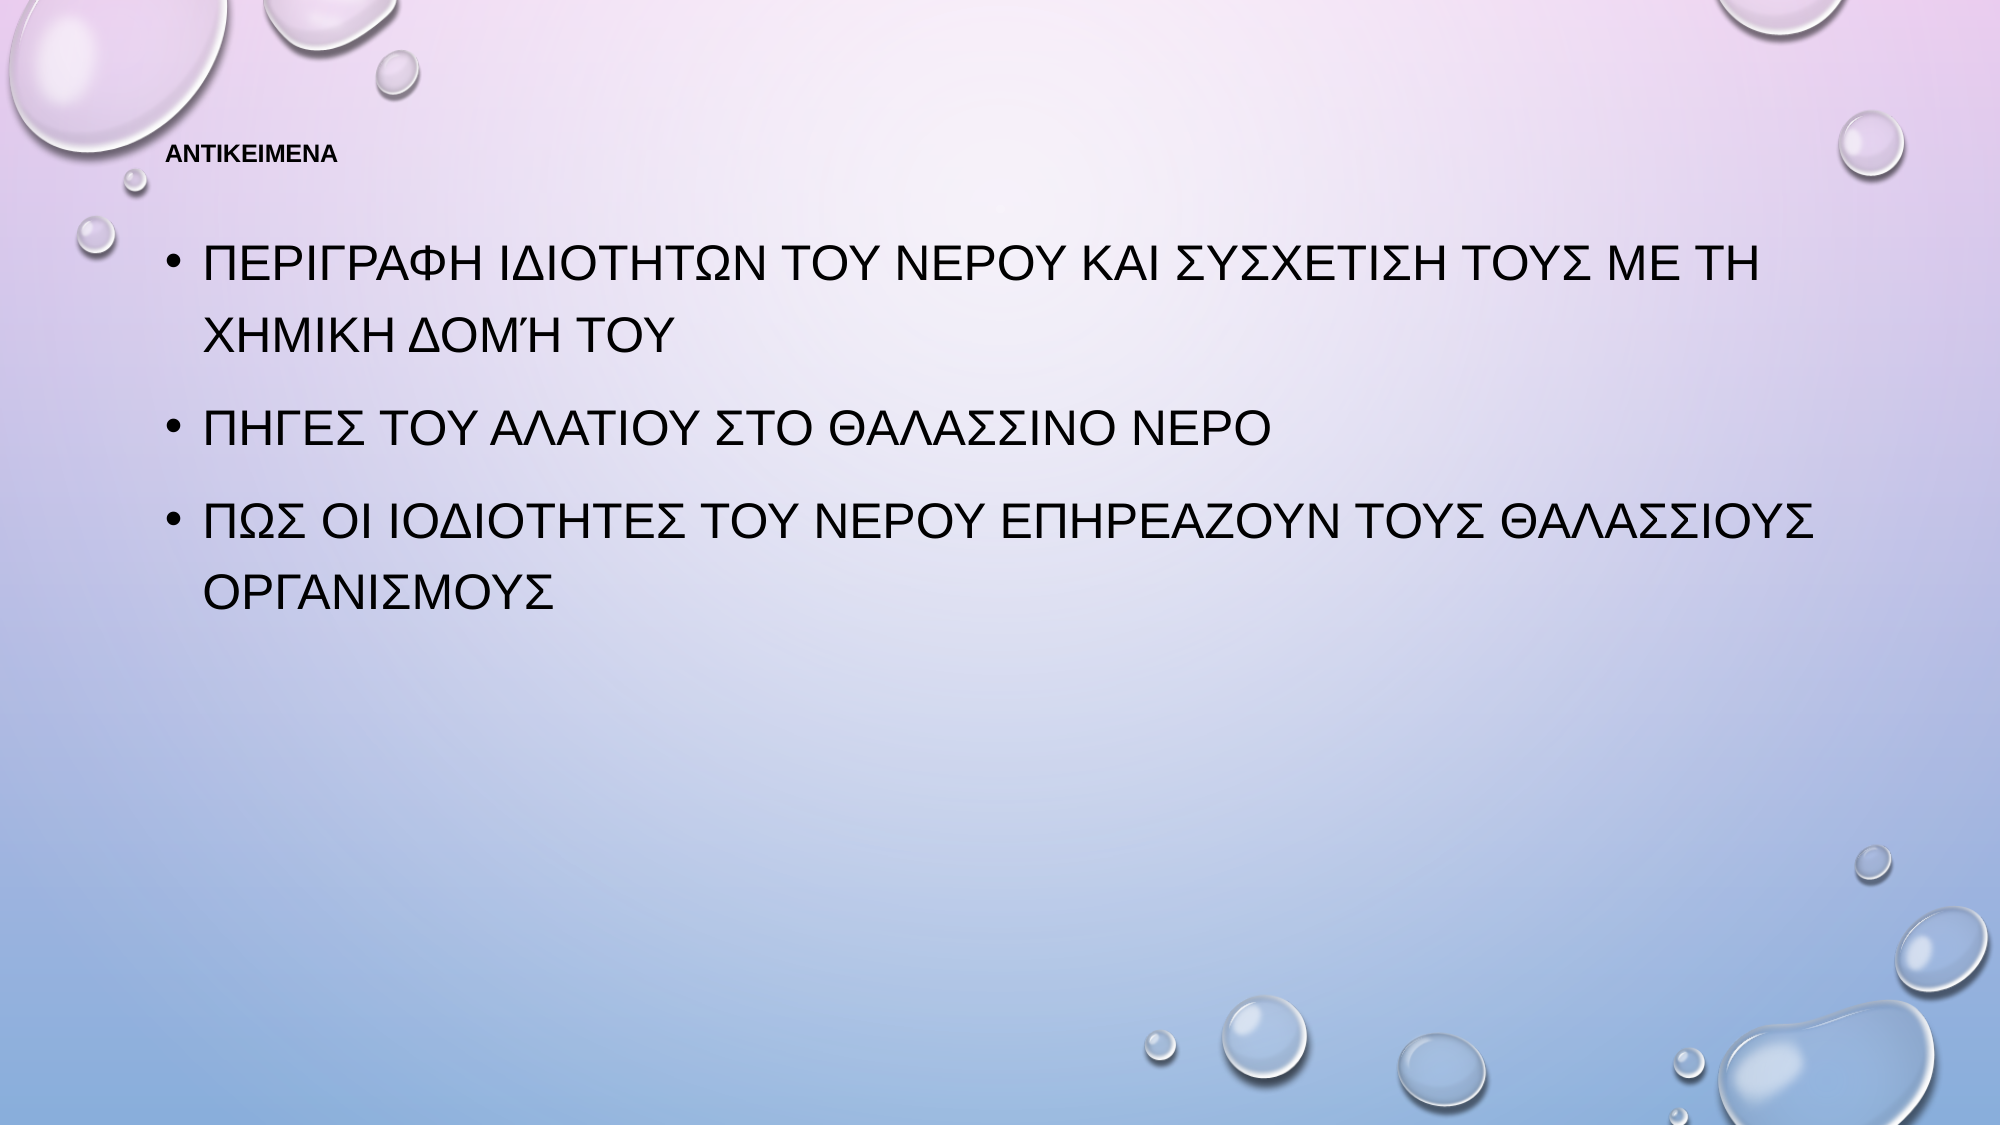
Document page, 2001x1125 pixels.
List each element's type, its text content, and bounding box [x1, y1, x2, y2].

title Αντικειμενα [149, 101, 1851, 211]
picture [0, 0, 2000, 1125]
list Περιγραφη ιδιοτητων του νερου και συσχετιση τους με τη χημικη δομή του Πηγεσ του αλατιου στο θαλασσινο νερο Πωσ οι ιοδιοτητεσ του νερου επηρεαζουν τους θαλασσιους οργανισμουσ [149, 210, 1850, 746]
